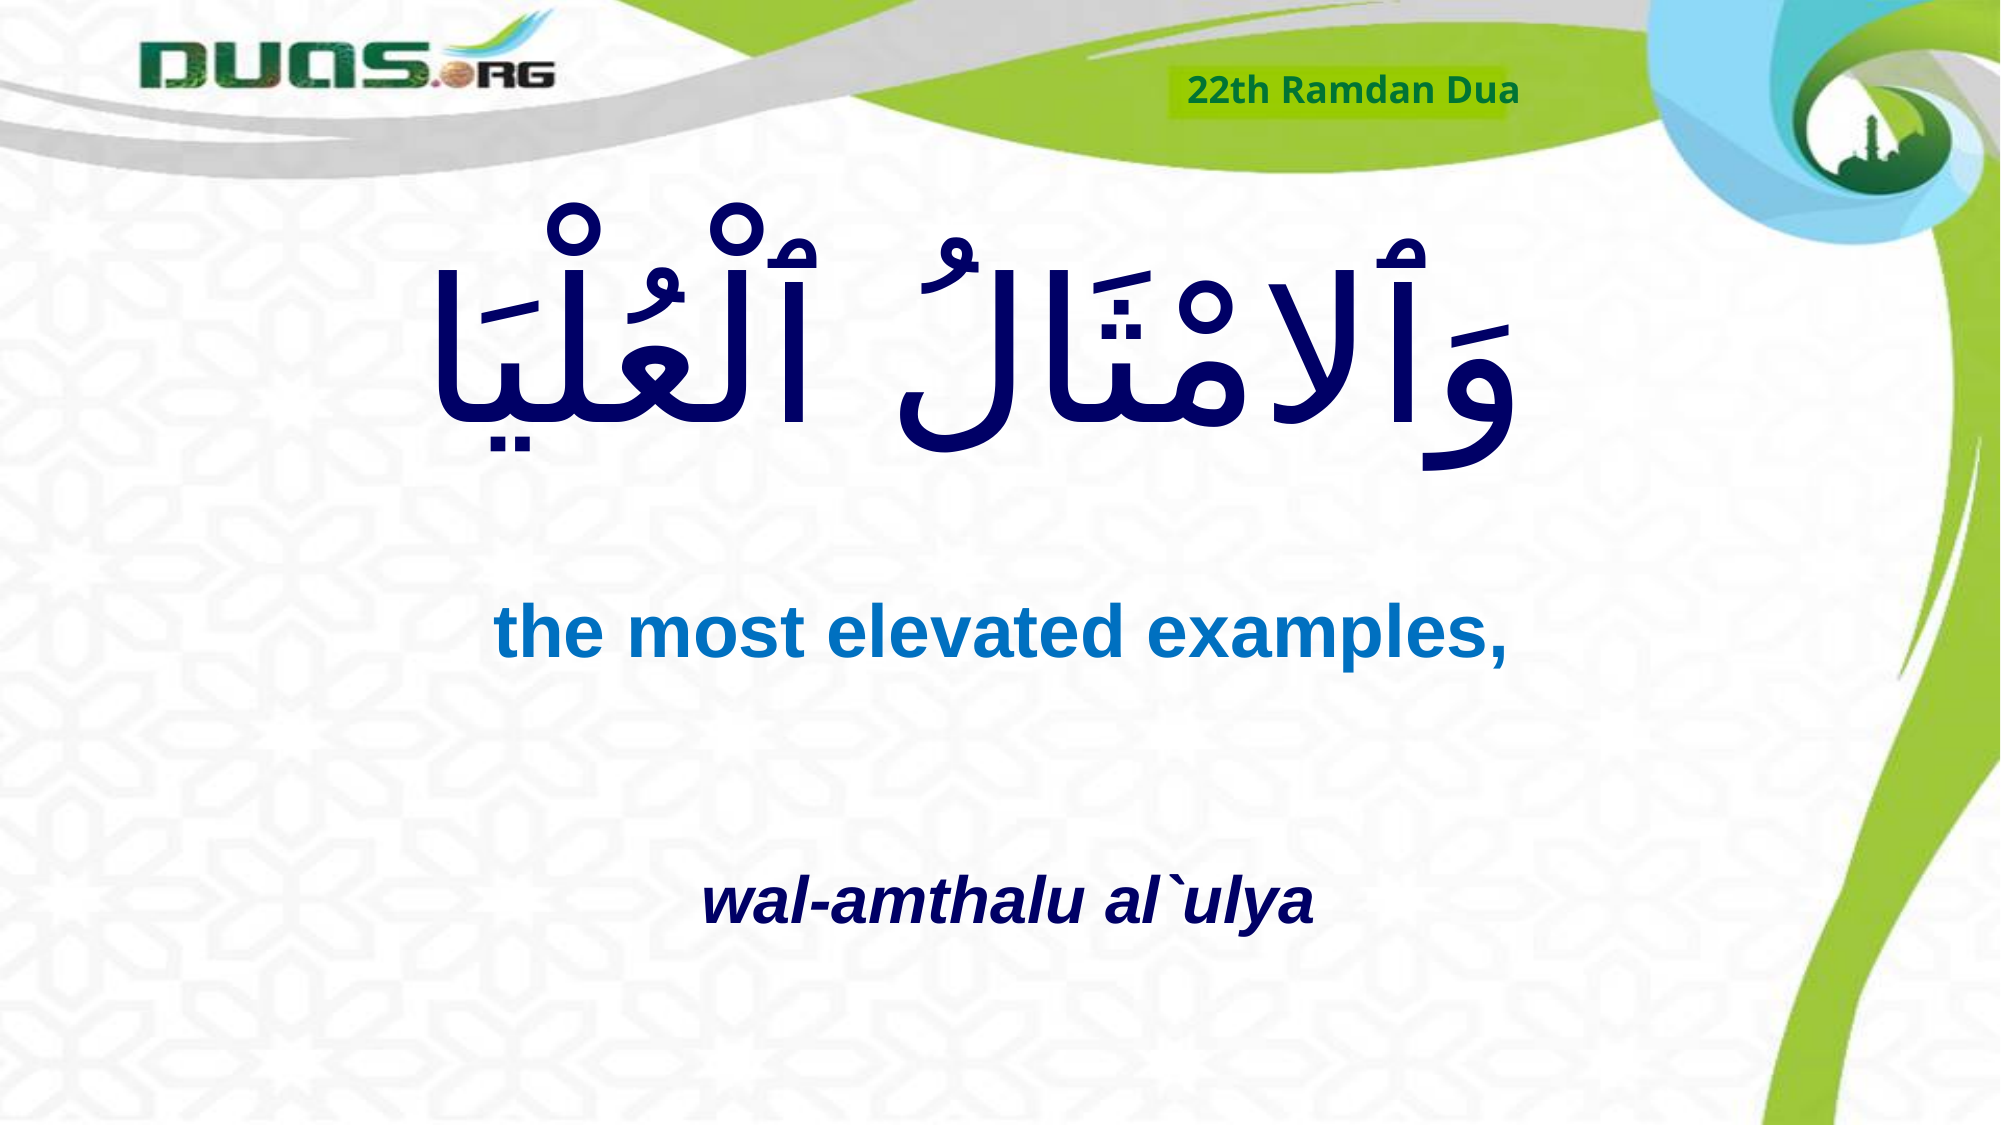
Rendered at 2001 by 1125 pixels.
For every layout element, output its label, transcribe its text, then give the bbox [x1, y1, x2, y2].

picture [0, 0, 2001, 1125]
text_box wal-amthalu al`ulya [296, 849, 1722, 938]
title وَٱلامْثَالُ ٱلْعُلْيَا [255, 258, 1694, 500]
text_box 22th Ramdan Dua [1082, 58, 1626, 118]
subtitle the most elevated examples, [225, 575, 1779, 863]
